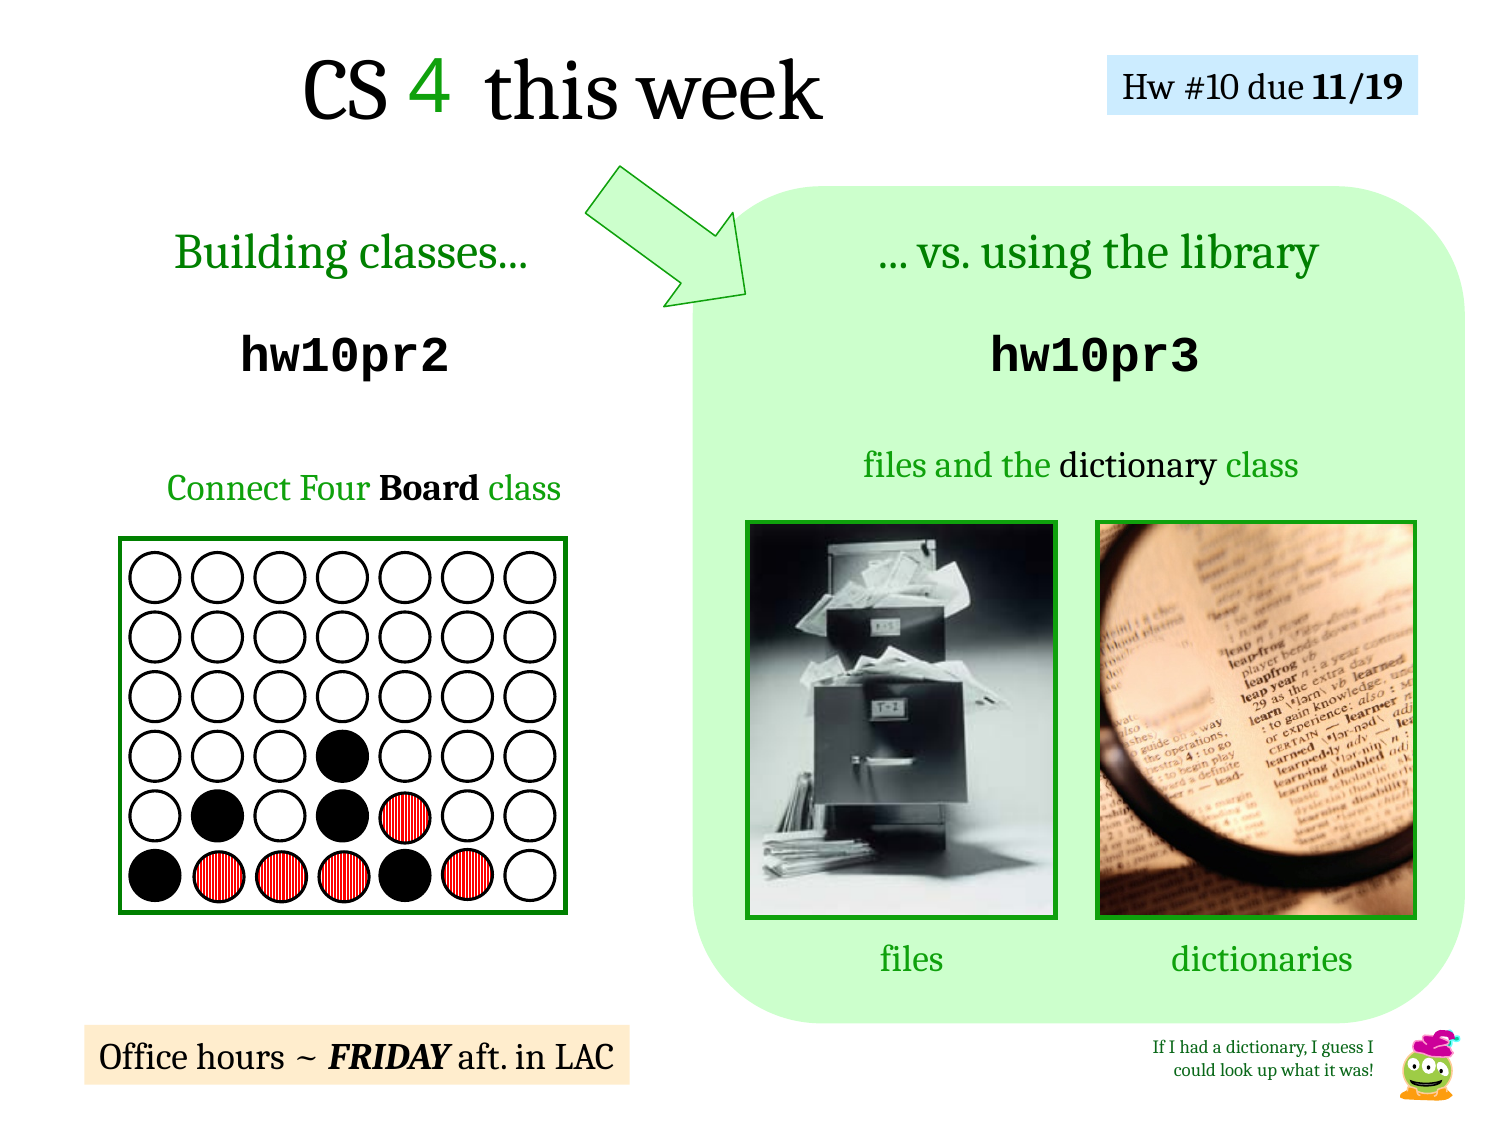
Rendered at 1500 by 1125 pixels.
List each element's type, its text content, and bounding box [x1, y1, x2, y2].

text_box Office hours ~ FRIDAY aft. in LAC [84, 1024, 630, 1085]
text_box [193, 851, 245, 902]
picture [1099, 524, 1413, 916]
text_box Building classes... [159, 211, 544, 287]
text_box Connect Four Board class [152, 455, 577, 515]
text_box [256, 851, 307, 902]
text_box dictionaries [1156, 926, 1368, 987]
text_box [120, 538, 566, 913]
text_box hw10pr2 [224, 314, 465, 389]
picture [749, 524, 1054, 916]
text_box 4 [393, 30, 466, 135]
text_box files [864, 926, 959, 987]
text_box files and the dictionary class [848, 432, 1314, 492]
text_box [319, 851, 370, 902]
text_box Hw #10 due 11/19 [1107, 55, 1419, 115]
text_box [585, 166, 746, 307]
text_box If I had a dictionary, I guess I could look up what it was! [1099, 1027, 1389, 1088]
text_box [1400, 1028, 1461, 1101]
text_box [442, 849, 493, 900]
text_box ... vs. using the library [862, 211, 1335, 287]
text_box hw10pr3 [974, 314, 1215, 389]
text_box CS this week [139, 24, 988, 145]
text_box [379, 792, 430, 844]
text_box [692, 186, 1465, 1024]
